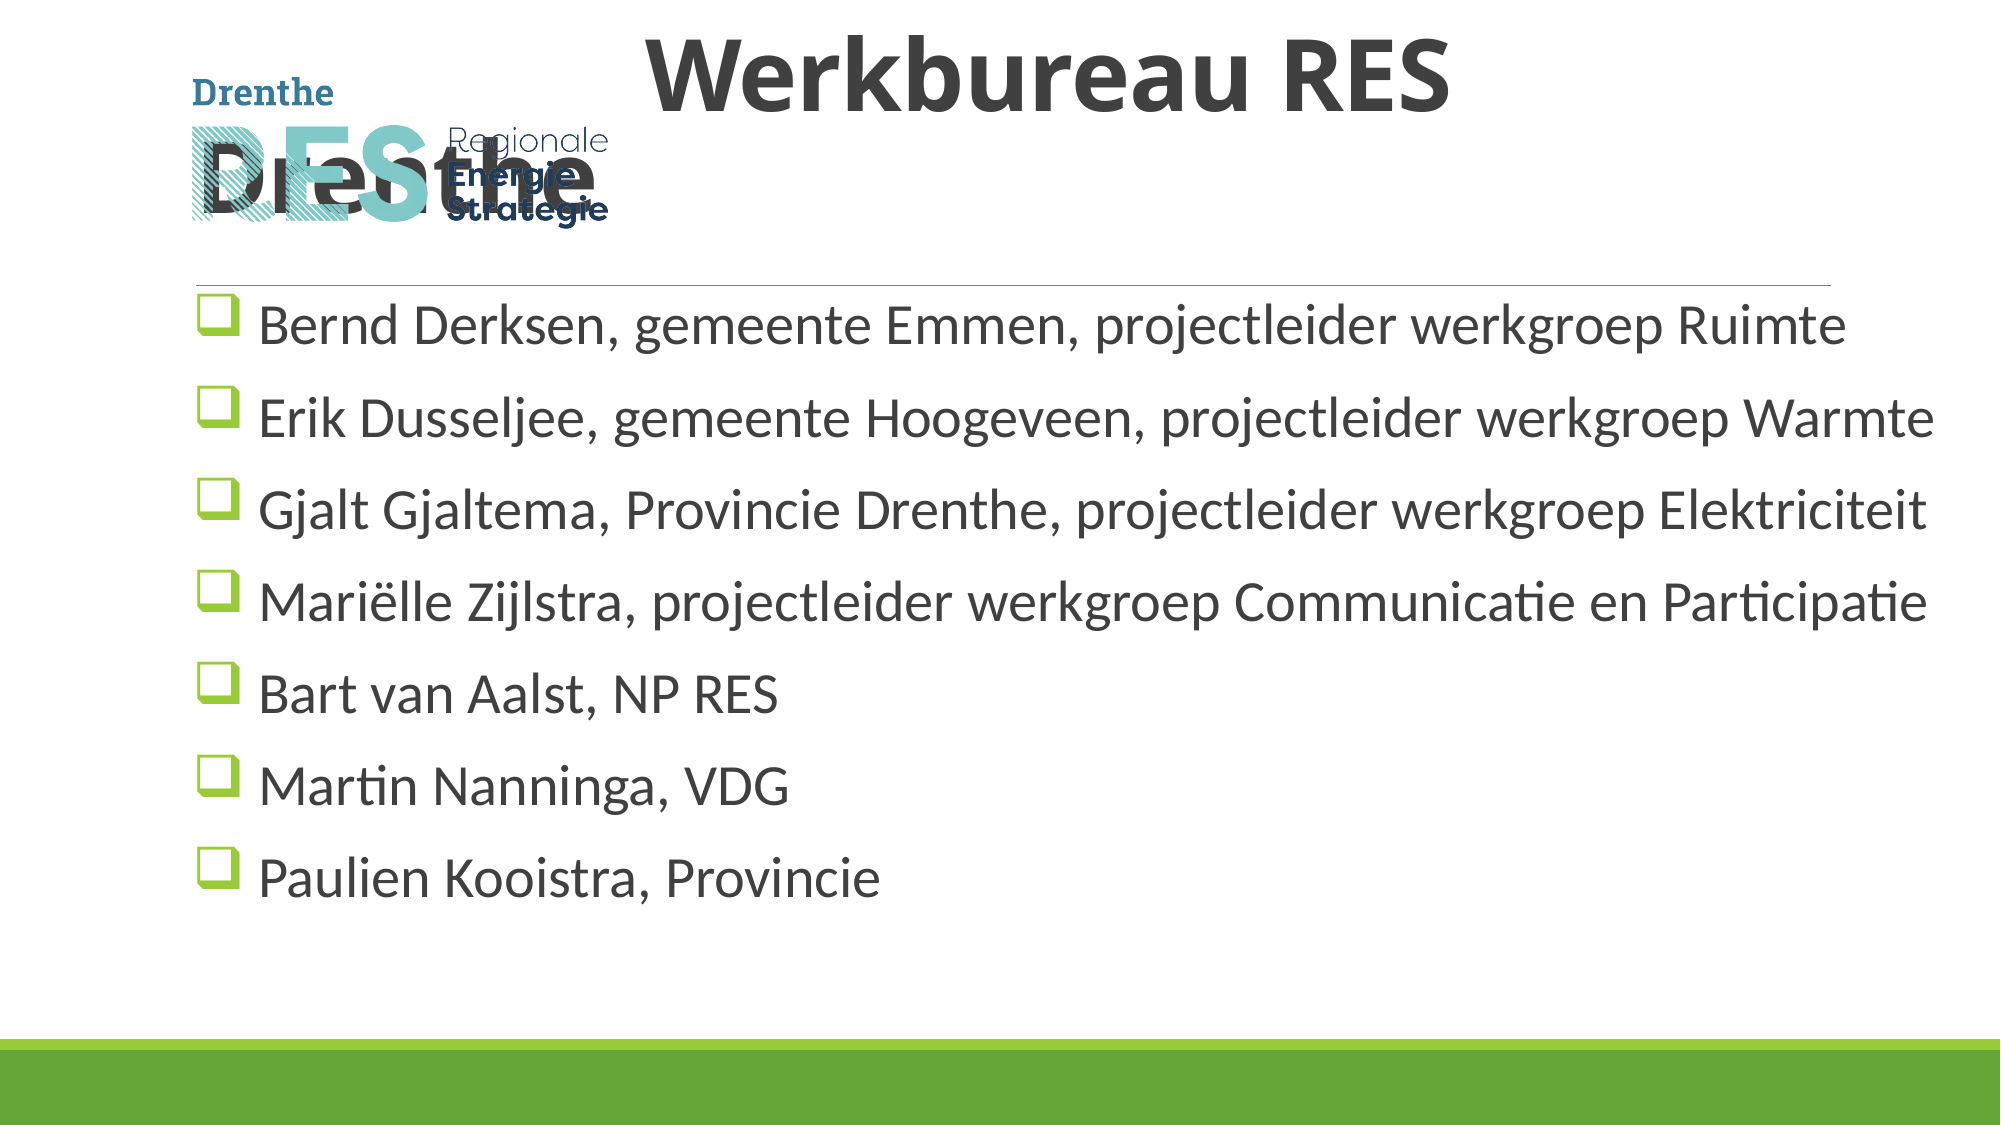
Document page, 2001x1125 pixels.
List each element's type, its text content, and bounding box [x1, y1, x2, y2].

list Bernd Derksen, gemeente Emmen, projectleider werkgroep Ruimte Erik Dusseljee, gemeente Hoogeveen, projectleider werkgroep Warmte Gjalt Gjaltema, Provincie Drenthe, projectleider werkgroep Elektriciteit Mariëlle Zijlstra, projectleider werkgroep Communicatie en Participatie Bart van Aalst, NP RES Martin Nanninga, VDG Paulien Kooistra, Provincie [192, 287, 1981, 1045]
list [169, 64, 633, 243]
title Werkbureau RES Drenthe [180, 47, 1830, 242]
